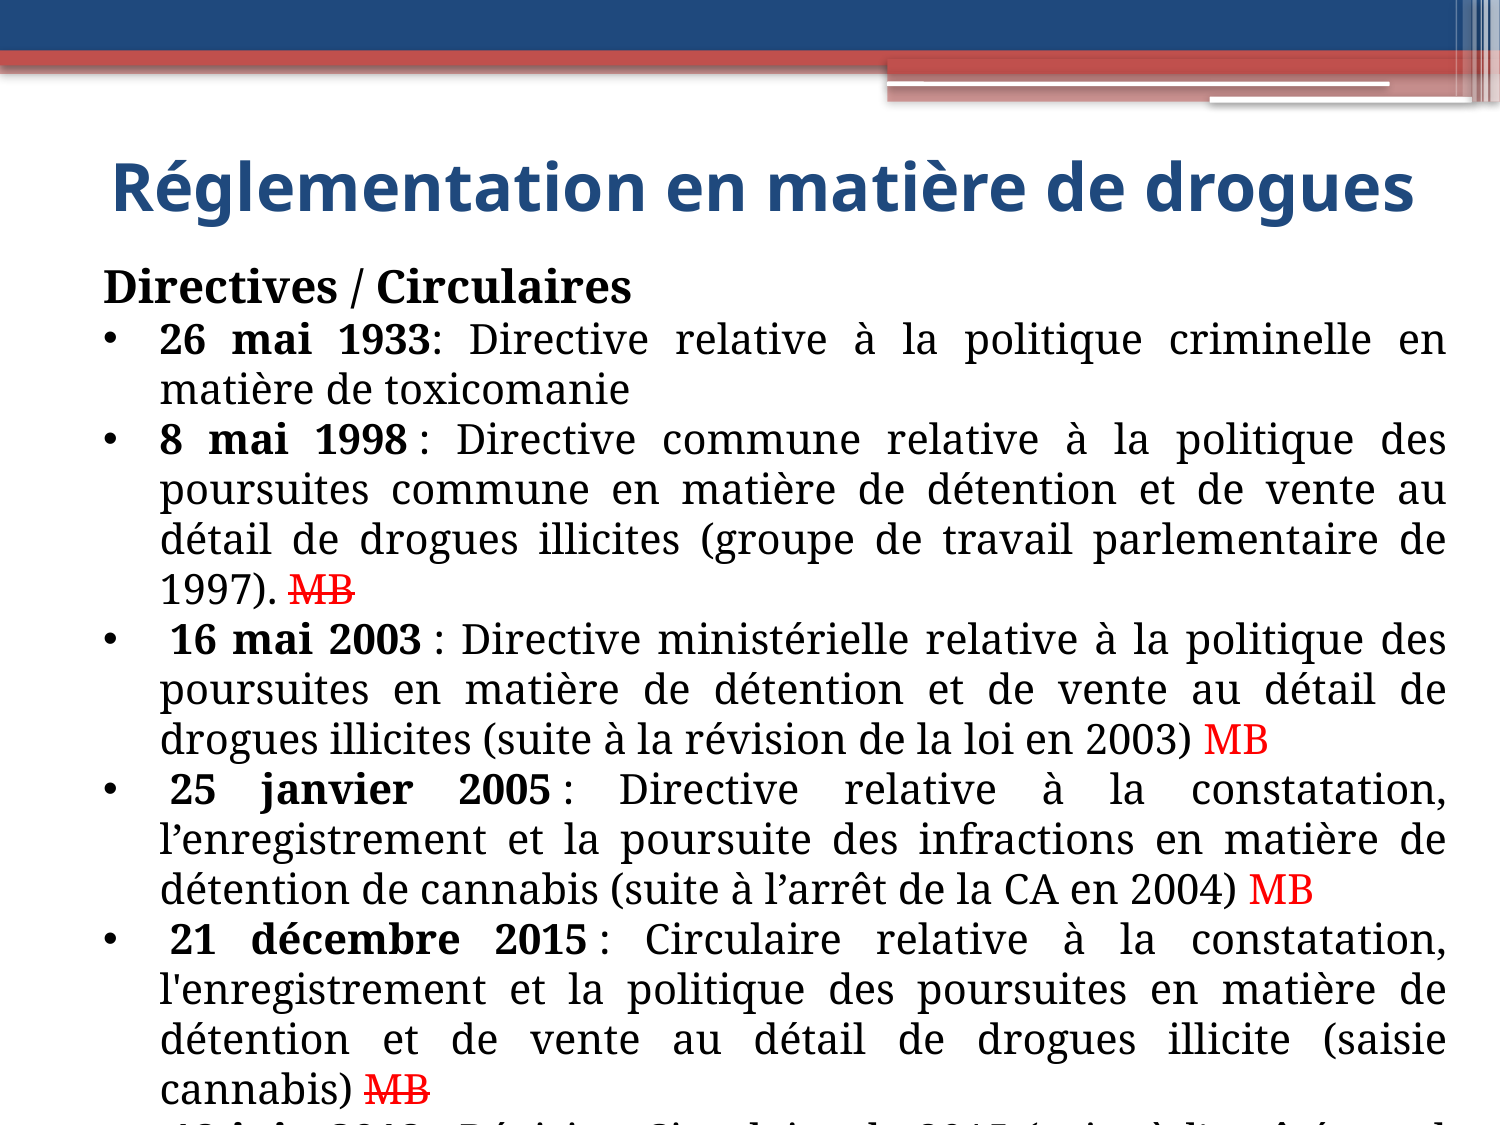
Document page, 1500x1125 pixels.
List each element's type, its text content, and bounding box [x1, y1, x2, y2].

text_box Directives / Circulaires 26 mai 1933: Directive relative à la politique criminelle en matière de toxicomanie 8 mai 1998 : Directive commune relative à la politique des poursuites commune en matière de détention et de vente au détail de drogues illicites (groupe de travail parlementaire de 1997). MB 16 mai 2003 : Directive ministérielle relative à la politique des poursuites en matière de détention et de vente au détail de drogues illicites (suite à la révision de la loi en 2003) MB 25 janvier 2005 : Directive relative à la constatation, l’enregistrement et la poursuite des infractions en matière de détention de cannabis (suite à l’arrêt de la CA en 2004) MB 21 décembre 2015 : Circulaire relative à la constatation, l'enregistrement et la politique des poursuites en matière de détention et de vente au détail de drogues illicite (saisie cannabis) MB 18 juin 2018 : Révision Circulaire de 2015 (suite à l’arrêté royal du 6 septembre 2017) MB [88, 250, 1463, 1125]
text_box [88, 113, 1439, 210]
title Réglementation en matière de drogues [88, 210, 1439, 250]
